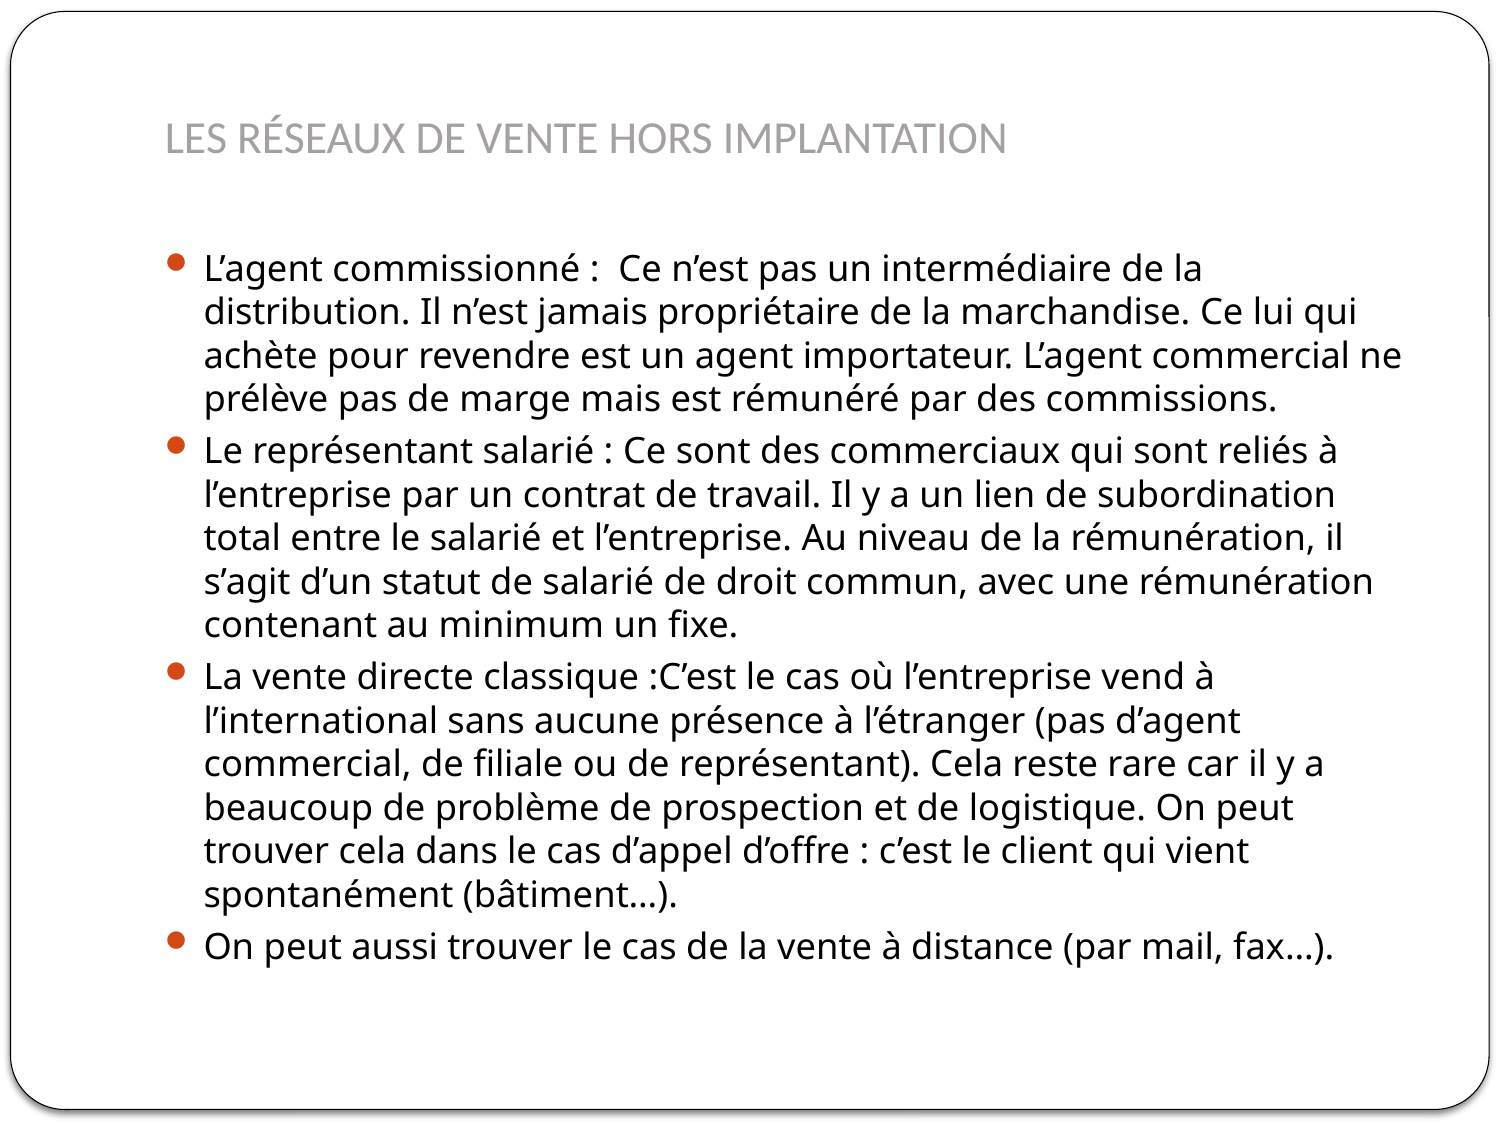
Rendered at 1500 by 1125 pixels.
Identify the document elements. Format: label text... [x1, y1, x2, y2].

title Les réseaux de vente hors implantation [150, 45, 1425, 233]
list L’agent commissionné : Ce n’est pas un intermédiaire de la distribution. Il n’est jamais propriétaire de la marchandise. Ce lui qui achète pour revendre est un agent importateur. L’agent commercial ne prélève pas de marge mais est rémunéré par des commissions. Le représentant salarié : Ce sont des commerciaux qui sont reliés à l’entreprise par un contrat de travail. Il y a un lien de subordination total entre le salarié et l’entreprise. Au niveau de la rémunération, il s’agit d’un statut de salarié de droit commun, avec une rémunération contenant au minimum un fixe. La vente directe classique :C’est le cas où l’entreprise vend à l’international sans aucune présence à l’étranger (pas d’agent commercial, de filiale ou de représentant). Cela reste rare car il y a beaucoup de problème de prospection et de logistique. On peut trouver cela dans le cas d’appel d’offre : c’est le client qui vient spontanément (bâtiment…). On peut aussi trouver le cas de la vente à distance (par mail, fax…). [150, 237, 1425, 988]
